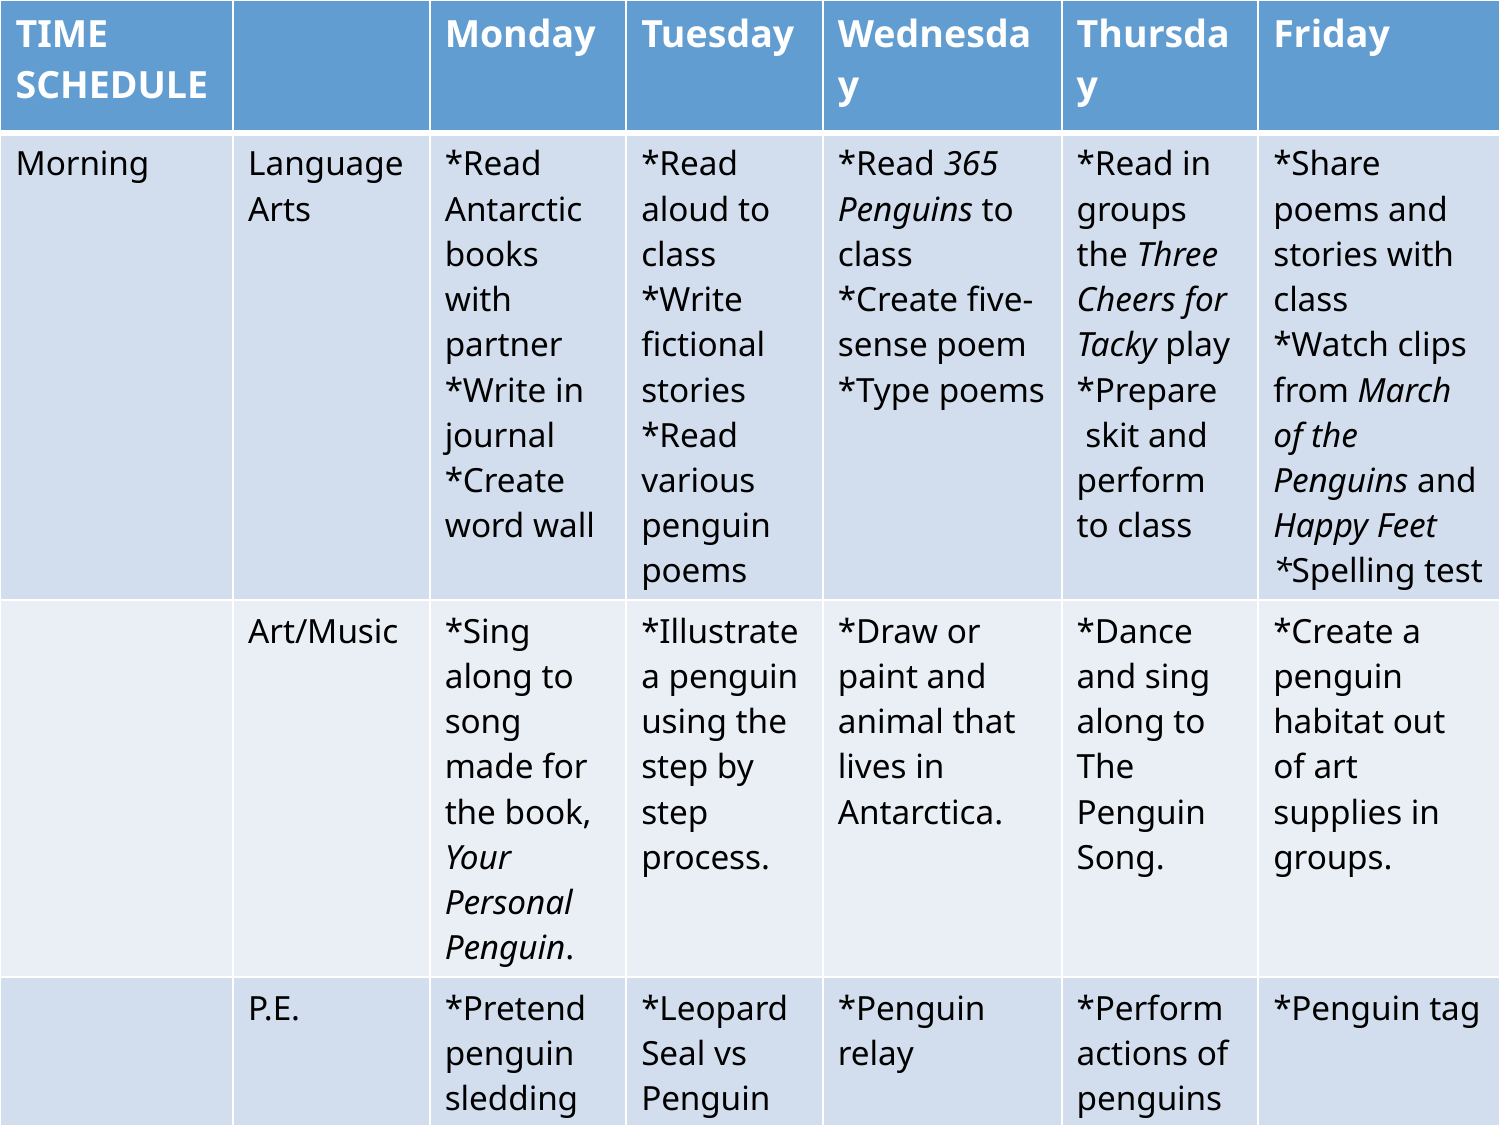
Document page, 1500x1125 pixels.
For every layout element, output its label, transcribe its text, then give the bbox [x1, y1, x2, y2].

table_header Thursday [1063, 1, 1257, 130]
table_cell [1, 978, 232, 1125]
table_cell *Penguin relay [824, 978, 1061, 1125]
table_cell *Read 365 Penguins to class *Create five-sense poem *Type poems [824, 136, 1061, 599]
table_cell Language Arts [234, 136, 429, 599]
table_cell *Read in groups the Three Cheers for Tacky play *Prepare skit and perform to class [1063, 136, 1257, 599]
table_cell Morning [1, 136, 232, 599]
table_cell [1, 601, 232, 976]
table_cell *Illustrate a penguin using the step by step process. [627, 601, 822, 976]
table_header [234, 1, 429, 130]
table_header Monday [431, 1, 625, 130]
table_cell *Create a penguin habitat out of art supplies in groups. [1259, 601, 1499, 976]
table_cell *Share poems and stories with class *Watch clips from March of the Penguins and Happy Feet *Spelling test [1259, 136, 1499, 599]
table_cell *Pretend penguin sledding [431, 978, 625, 1125]
table_header Tuesday [627, 1, 822, 130]
table_cell *Sing along to song made for the book, Your Personal Penguin. [431, 601, 625, 976]
table_cell P.E. [234, 978, 429, 1125]
table_cell *Leopard Seal vs Penguin game [627, 978, 822, 1125]
table_cell *Draw or paint and animal that lives in Antarctica. [824, 601, 1061, 976]
table_cell *Read aloud to class *Write fictional stories *Read various penguin poems [627, 136, 822, 599]
table_cell *Penguin tag [1259, 978, 1499, 1125]
table_cell *Dance and sing along to The Penguin Song. [1063, 601, 1257, 976]
table_header TIME SCHEDULE [1, 1, 232, 130]
table_cell *Read Antarctic books with partner *Write in journal *Create word wall [431, 136, 625, 599]
table_cell *Perform actions of penguins [1063, 978, 1257, 1125]
table_header Wednesday [824, 1, 1061, 130]
table_cell Art/Music [234, 601, 429, 976]
table_header Friday [1259, 1, 1499, 130]
